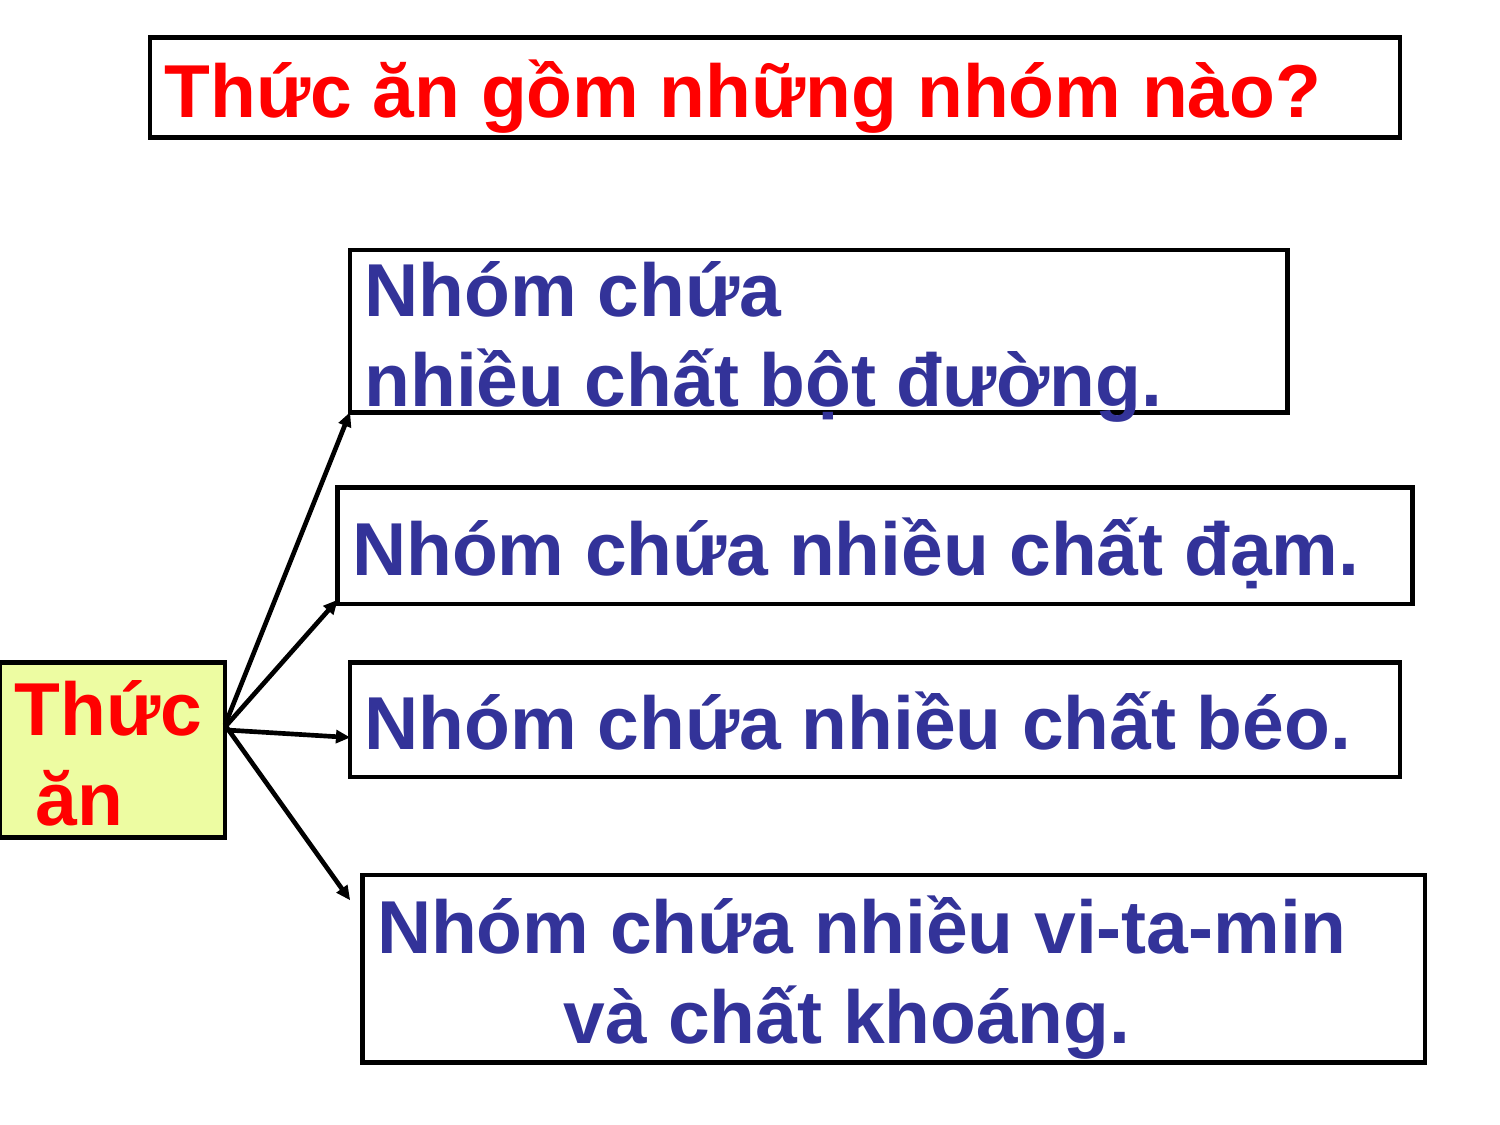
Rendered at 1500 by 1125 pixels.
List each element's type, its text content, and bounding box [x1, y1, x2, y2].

text_box Thức ăn [0, 662, 225, 838]
text_box Thức ăn gồm những nhóm nào? [150, 37, 1400, 138]
text_box Nhóm chứa nhiều vi-ta-min và chất khoáng. [362, 875, 1425, 1063]
text_box [224, 724, 350, 901]
text_box Nhóm chứa nhiều chất béo. [349, 662, 1400, 777]
text_box [225, 412, 352, 724]
text_box Nhóm chứa nhiều chất đạm. [337, 487, 1413, 605]
text_box Nhóm chứa nhiều chất bột đường. [350, 249, 1288, 413]
text_box [226, 600, 337, 726]
text_box [230, 730, 350, 743]
